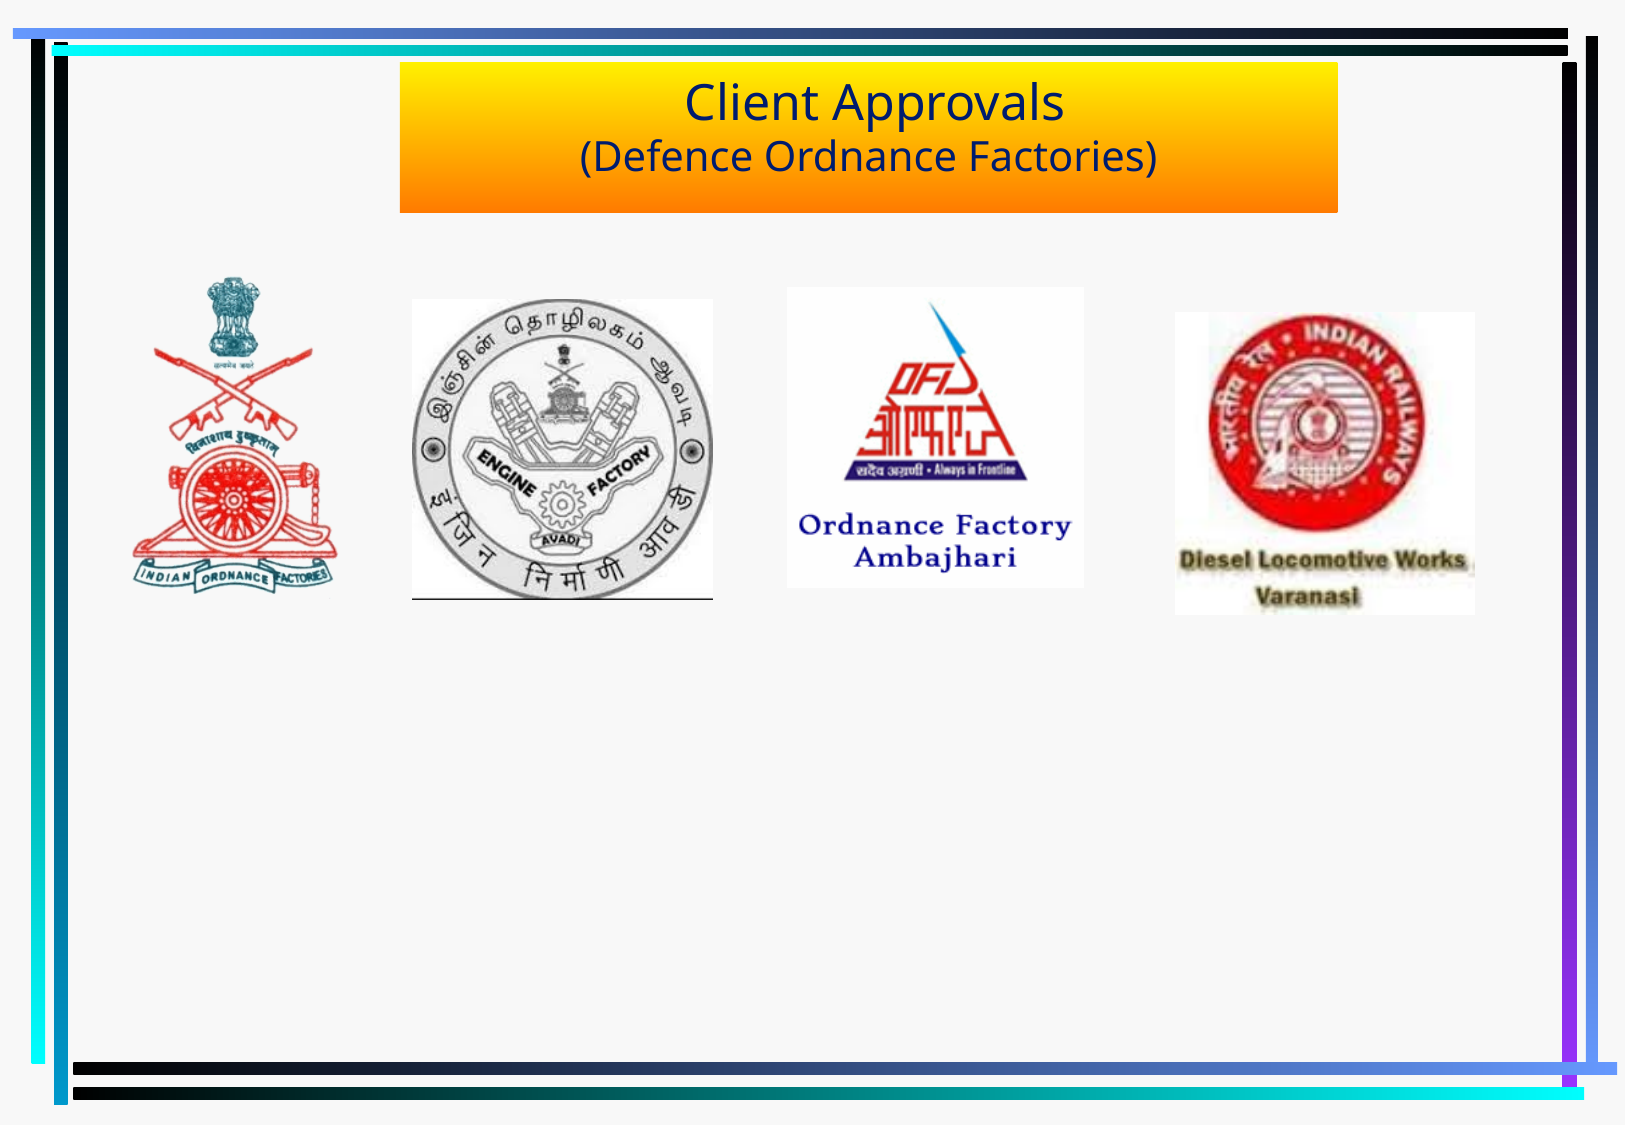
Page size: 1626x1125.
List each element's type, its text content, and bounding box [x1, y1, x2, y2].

text_box [25, 0, 276, 130]
picture [787, 287, 1084, 588]
picture [1174, 312, 1476, 615]
picture [124, 262, 351, 599]
title Client Approvals (Defence Ordnance Factories) [399, 62, 1338, 213]
picture [412, 299, 713, 601]
